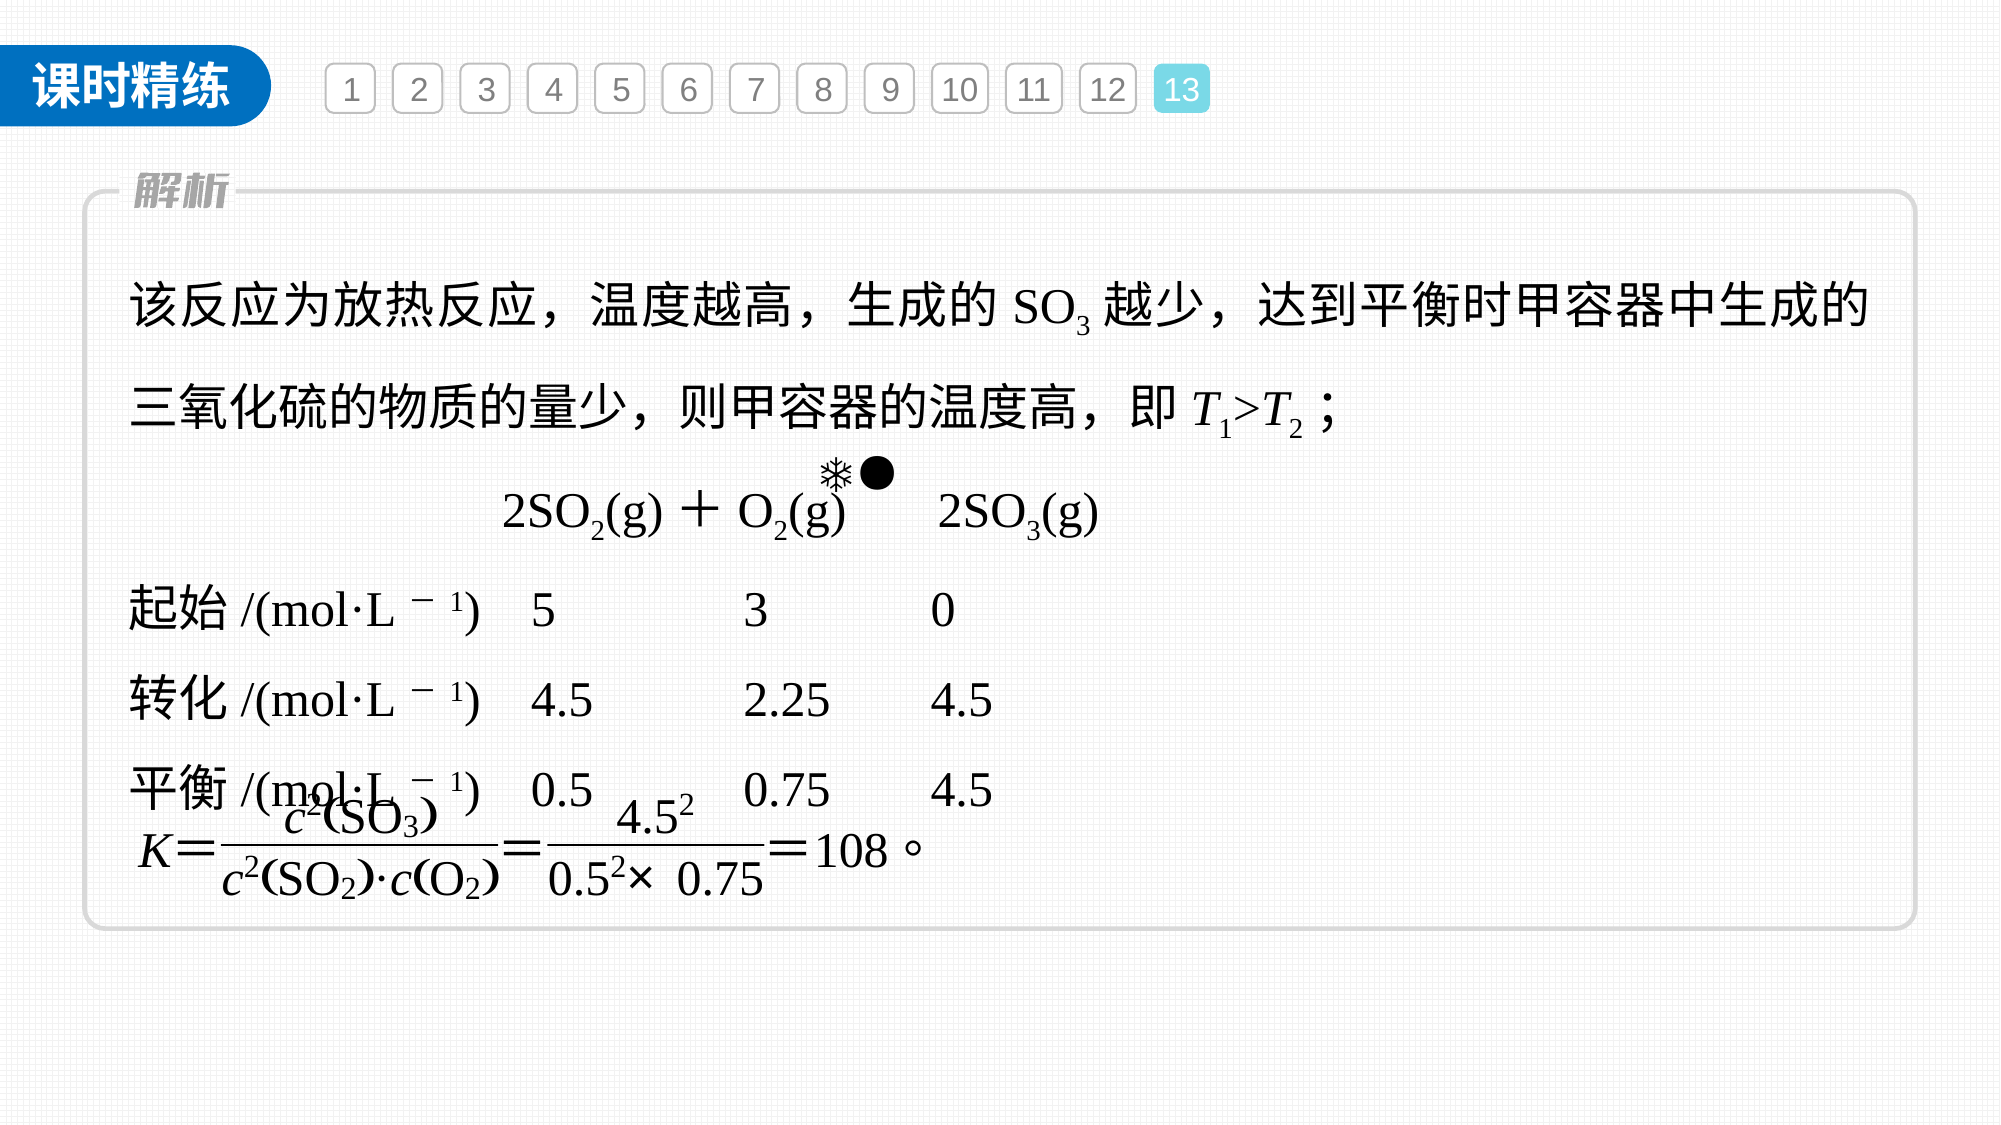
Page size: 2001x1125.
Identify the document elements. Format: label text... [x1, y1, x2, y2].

text_box 9 [863, 62, 916, 114]
text_box 4 [526, 62, 579, 114]
text_box 8 [796, 62, 848, 114]
text_box 13 [1152, 62, 1211, 114]
text_box 11 [1004, 62, 1064, 114]
text_box 2 [391, 62, 444, 114]
text_box 7 [728, 62, 781, 114]
text_box 12 [1078, 62, 1138, 114]
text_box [84, 172, 1916, 967]
text_box 1 [324, 62, 376, 114]
text_box 3 [459, 62, 511, 114]
text_box 10 [930, 62, 990, 114]
text_box 6 [661, 62, 713, 114]
text_box 5 [594, 62, 646, 114]
